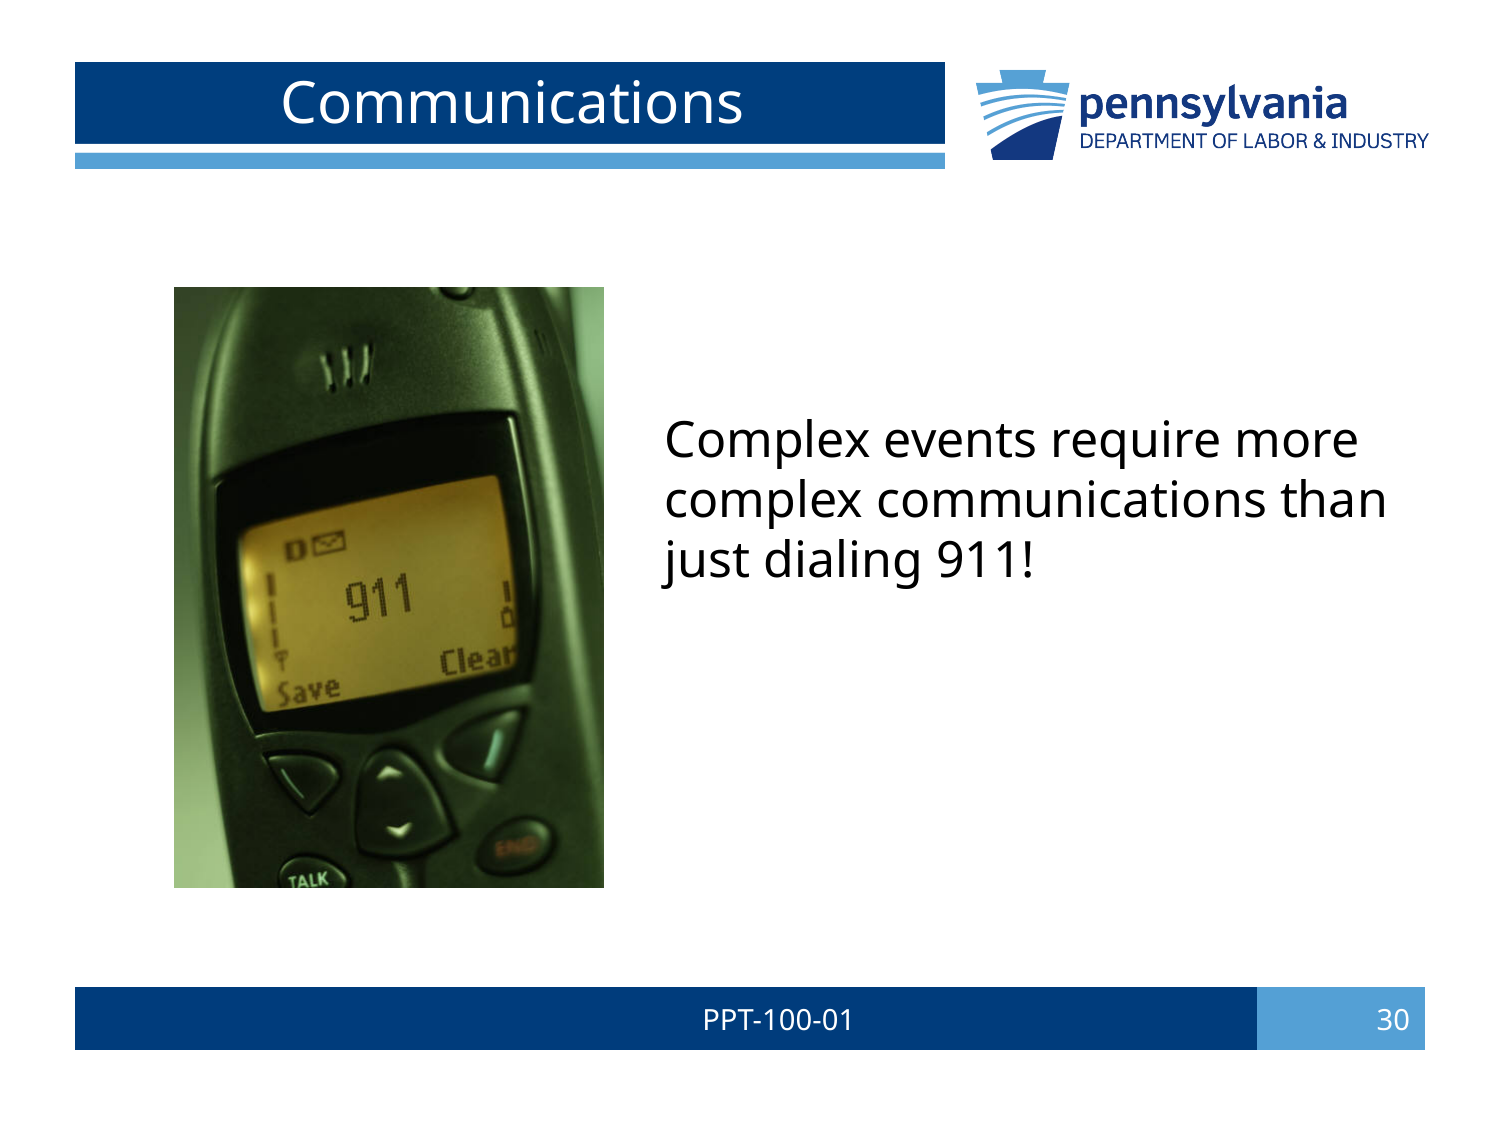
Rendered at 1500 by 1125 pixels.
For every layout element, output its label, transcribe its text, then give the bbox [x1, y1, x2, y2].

text_box [74, 262, 1425, 987]
picture [74, 62, 1430, 170]
text_box Complex events require more complex communications than just dialing 911! [650, 399, 1450, 595]
picture [174, 287, 604, 888]
picture [74, 987, 1426, 1051]
